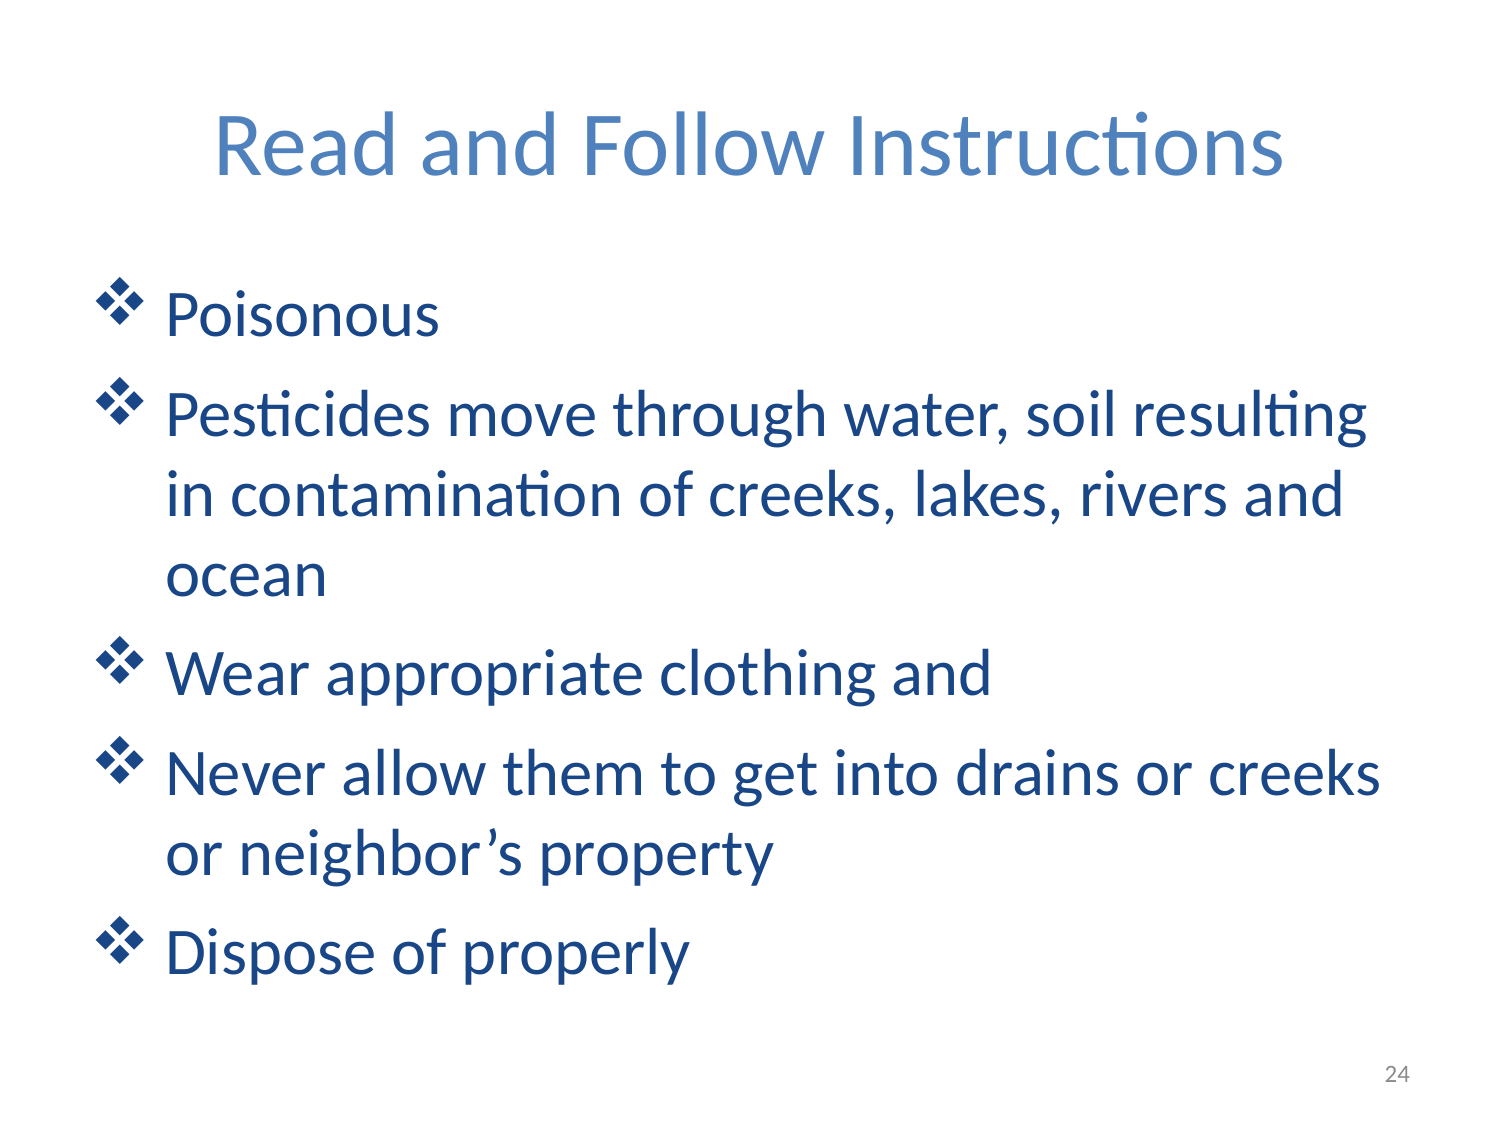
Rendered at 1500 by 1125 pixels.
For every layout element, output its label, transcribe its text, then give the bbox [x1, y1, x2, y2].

slide_number 24 [1200, 1042, 1425, 1103]
title Read and Follow Instructions [75, 45, 1425, 233]
list Poisonous Pesticides move through water, soil resulting in contamination of creeks, lakes, rivers and ocean Wear appropriate clothing and Never allow them to get into drains or creeks or neighbor’s property Dispose of properly [75, 262, 1425, 1043]
